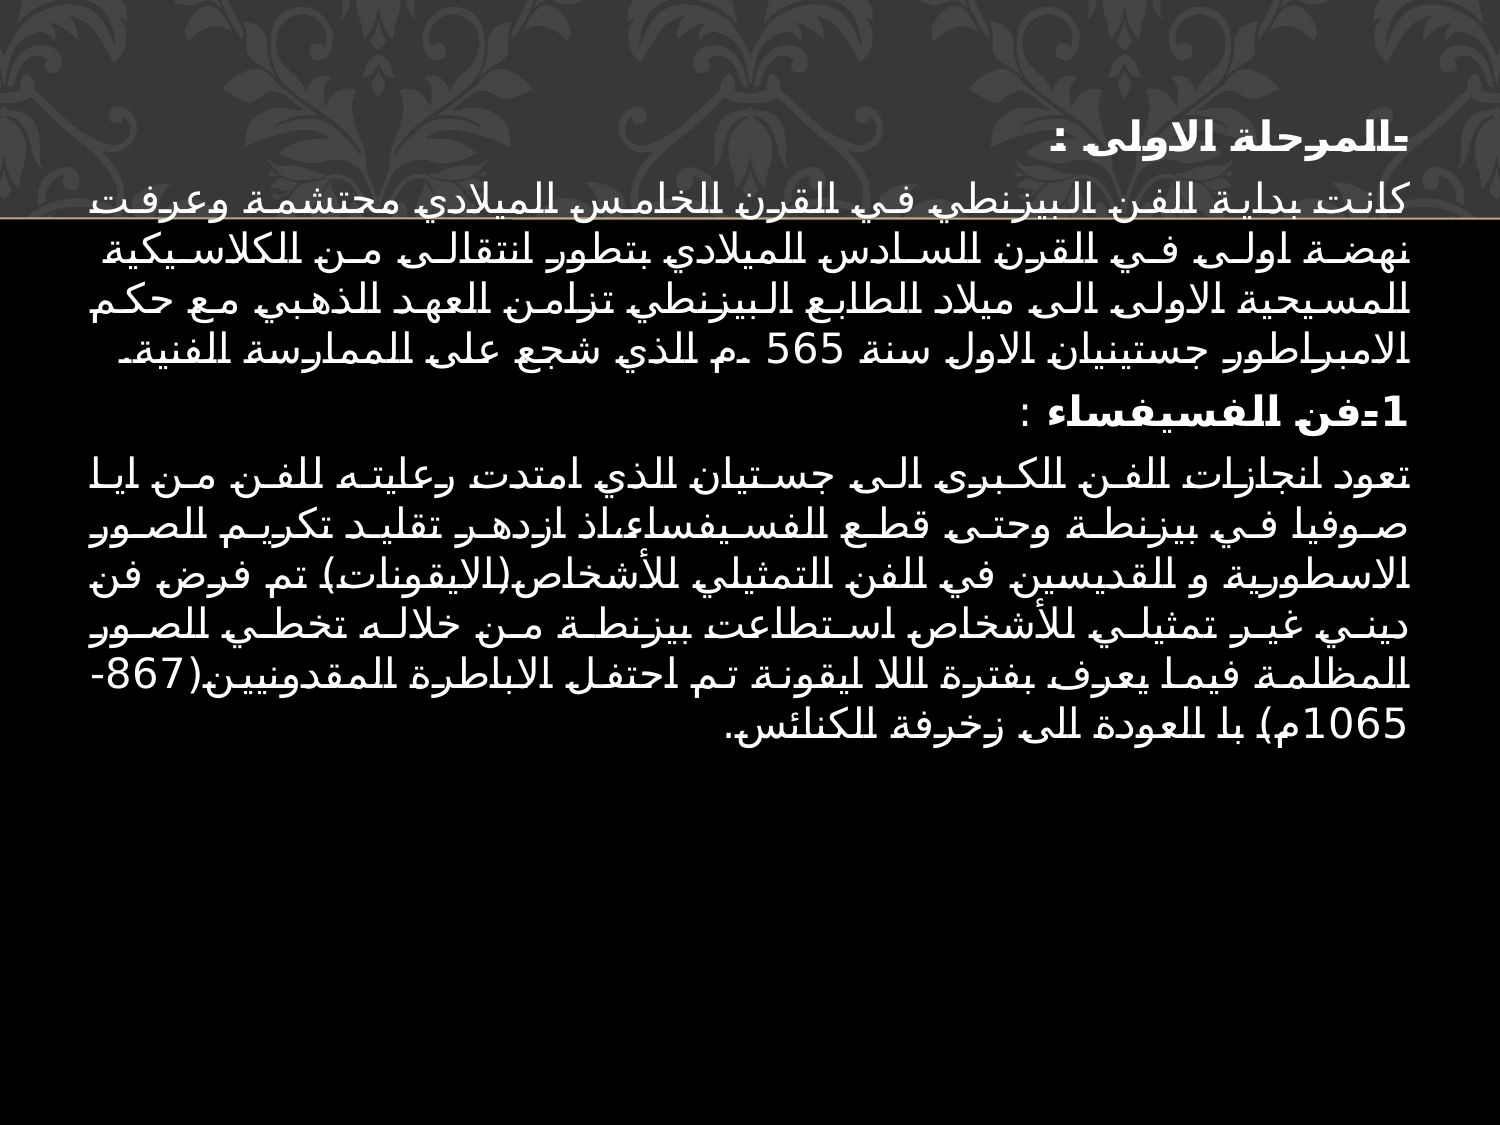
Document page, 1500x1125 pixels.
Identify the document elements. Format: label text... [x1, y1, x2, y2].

list -المرحلة الاولى : كانت بداية الفن البيزنطي في القرن الخامس الميلادي محتشمة وعرفت نهضة اولى في القرن السادس الميلادي بتطور انتقالى من الكلاسيكية المسيحية الاولى الى ميلاد الطابع البيزنطي تزامن العهد الذهبي مع حكم الامبراطور جستينيان الاول سنة 565 .م الذي شجع على الممارسة الفنية. 1-فن الفسيفساء : تعود انجازات الفن الكبرى الى جستيان الذي امتدت رعايته للفن من ايا صوفيا في بيزنطة وحتى قطع الفسيفساء،اذ ازدهر تقليد تكريم الصور الاسطورية و القديسين في الفن التمثيلي للأشخاص(الايقونات) تم فرض فن ديني غير تمثيلي للأشخاص استطاعت بيزنطة من خلاله تخطي الصور المظلمة فيما يعرف بفترة اللا ايقونة تم احتفل الاباطرة المقدونيين(867-1065م) با العودة الى زخرفة الكنائس. [75, 101, 1425, 1000]
